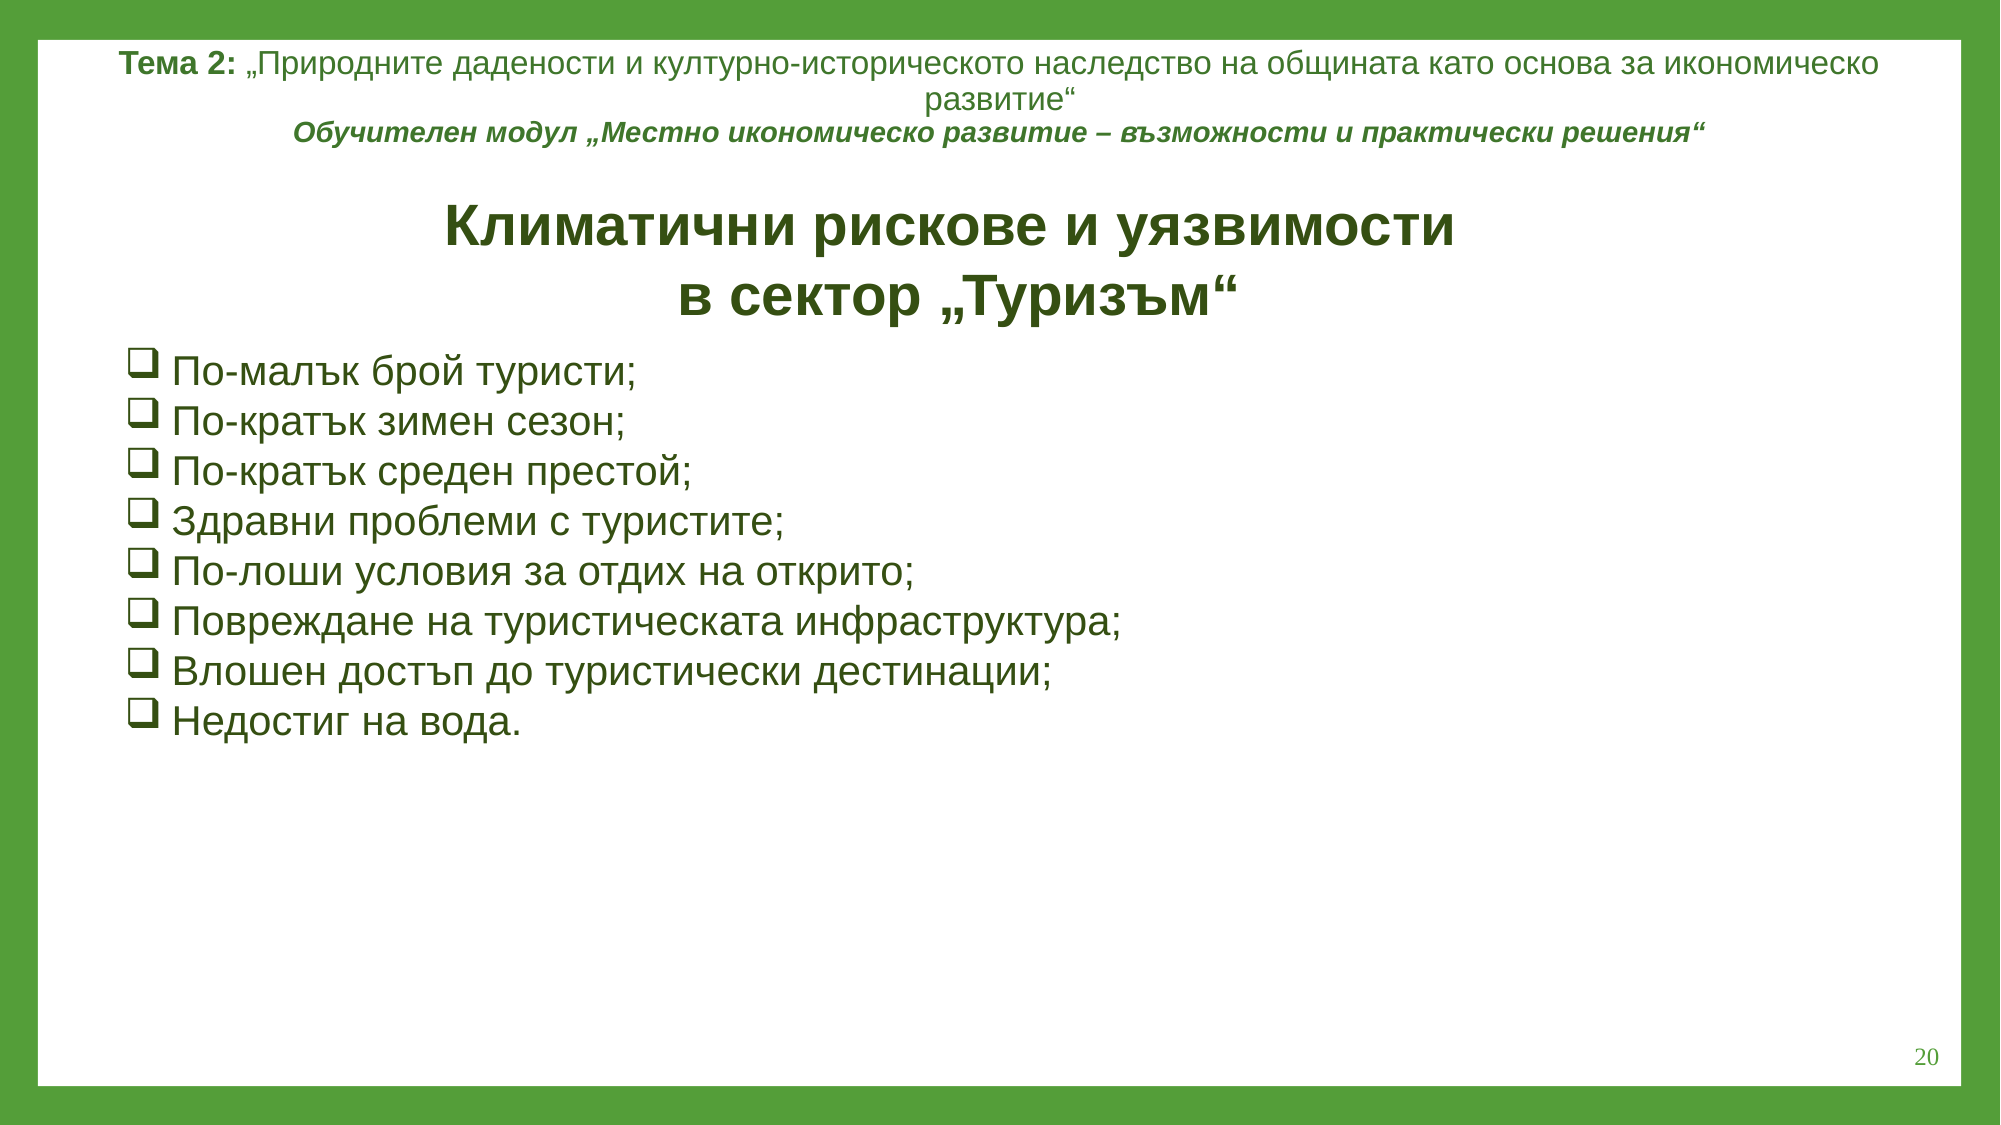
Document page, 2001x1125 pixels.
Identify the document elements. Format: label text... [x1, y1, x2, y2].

slide_number 20 [1674, 1025, 1955, 1086]
text_box Тема 2: „Природните дадености и културно-историческото наследство на общината като основа за икономическо развитие“ Обучителен модул „Местно икономическо развитие – възможности и практически решения“ [55, 46, 1945, 149]
text_box Климатични рискове и уязвимости в сектор „Туризъм“ [161, 179, 1757, 335]
text_box По-малък брой туристи; По-кратък зимен сезон; По-кратък среден престой; Здравни проблеми с туристите; По-лоши условия за отдих на открито; Повреждане на туристическата инфраструктура; Влошен достъп до туристически дестинации; Недостиг на вода. [110, 336, 1809, 852]
